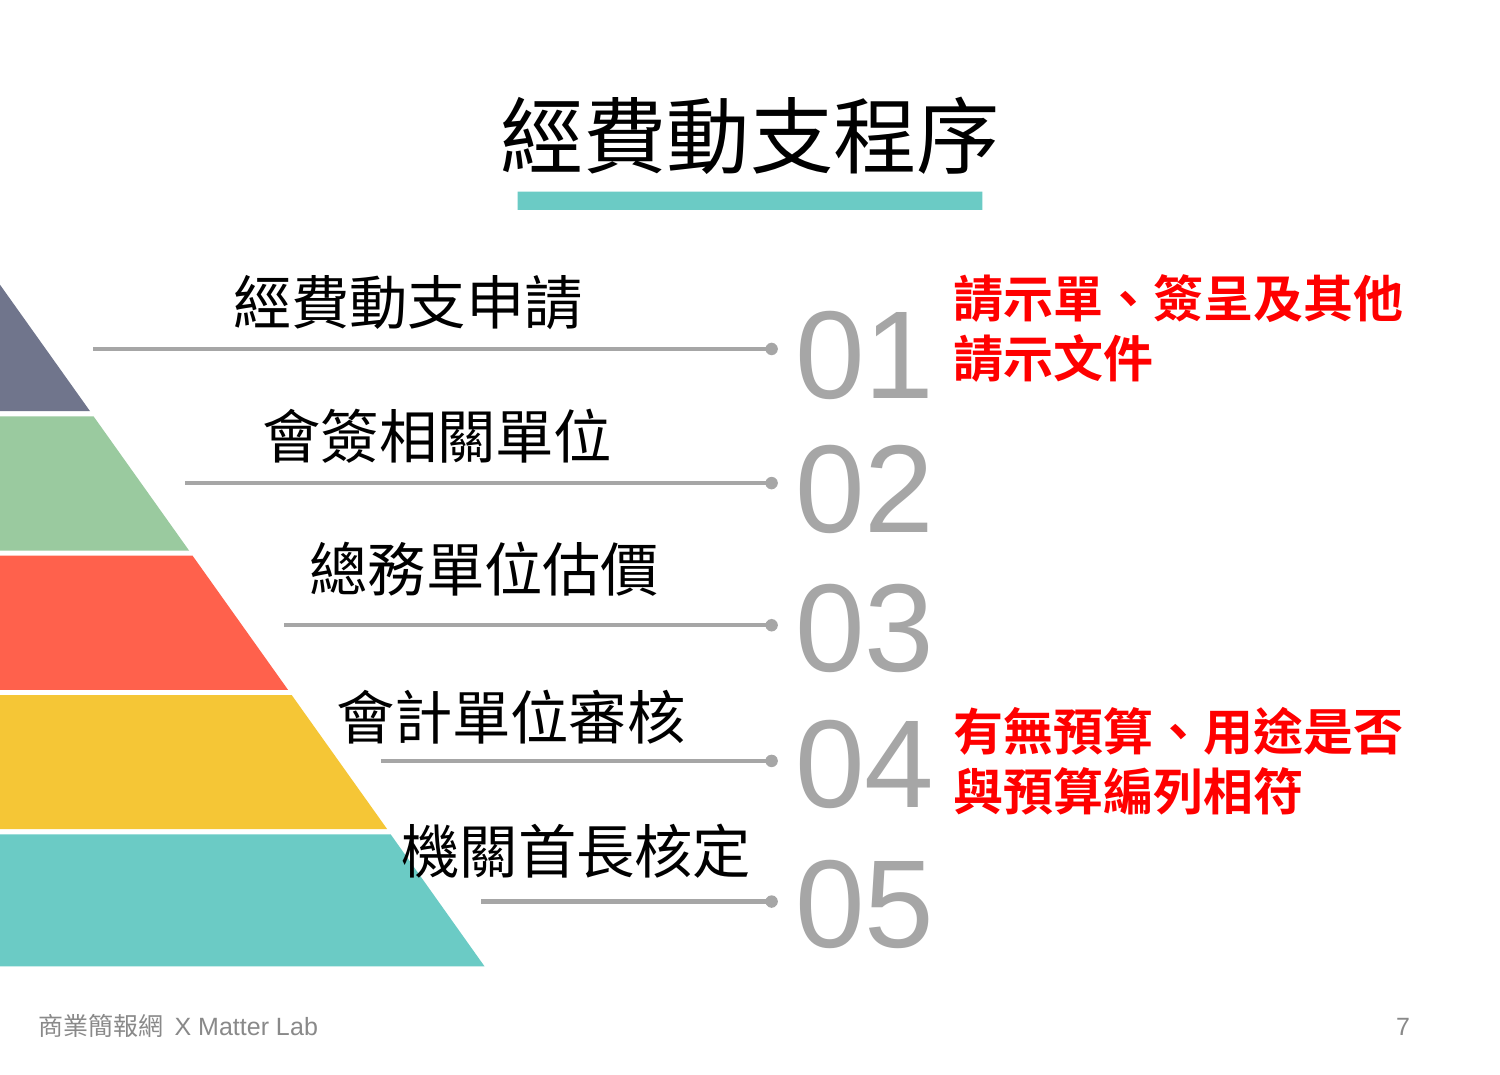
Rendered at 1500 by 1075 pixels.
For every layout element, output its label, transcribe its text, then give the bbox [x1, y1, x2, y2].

text_box 01 [771, 310, 939, 387]
text_box 02 [771, 444, 958, 521]
text_box 有無預算、用途是否與預算編列相符 [938, 692, 1447, 828]
text_box [516, 192, 984, 212]
text_box 會計單位審核 [488, 674, 803, 759]
text_box 會簽相關單位 [488, 393, 730, 478]
text_box 05 [771, 859, 958, 936]
text_box 機關首長核定 [488, 807, 869, 893]
text_box 03 [771, 583, 958, 660]
text_box 經費動支程序 [322, 76, 1178, 192]
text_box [0, 284, 485, 967]
text_box 經費動支申請 [218, 258, 700, 344]
footer 商業簡報網 X Matter Lab [23, 996, 499, 1054]
text_box 請示單、簽呈及其他請示文件 [939, 260, 1447, 396]
text_box 04 [771, 718, 938, 796]
slide_number 7 [1074, 996, 1425, 1054]
text_box 總務單位估價 [488, 525, 777, 611]
